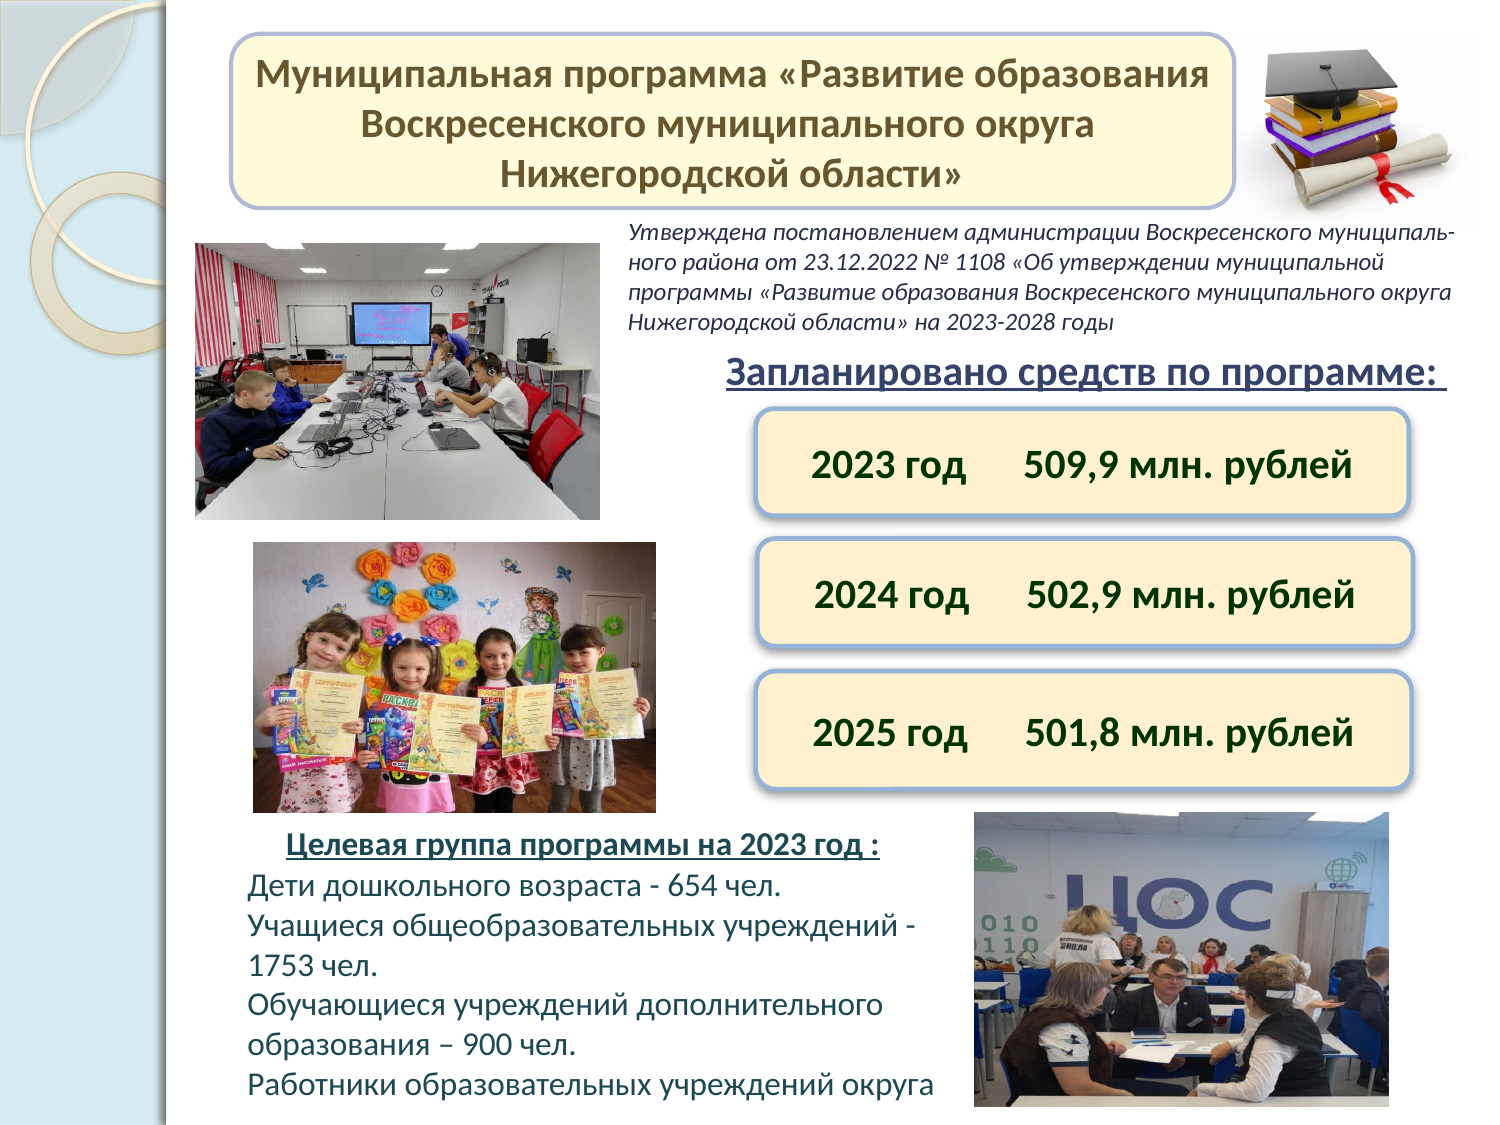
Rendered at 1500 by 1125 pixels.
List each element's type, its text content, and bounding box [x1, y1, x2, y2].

text_box Утверждена постановлением администрации Воскресенского муниципаль-ного района от 23.12.2022 № 1108 «Об утверждении муниципальной программы «Развитие образования Воскресенского муниципального округа Нижегородской области» на 2023-2028 годы [613, 208, 1473, 343]
text_box 2025 год 501,8 млн. рублей [755, 670, 1412, 790]
text_box Целевая группа программы на 2023 год : Дети дошкольного возраста - 654 чел. Учащиеся общеобразовательных учреждений - 1753 чел. Обучающиеся учреждений дополнительного образования – 900 чел. Работники образовательных учреждений округа [232, 810, 973, 1110]
text_box 2023 год 509,9 млн. рублей [755, 408, 1409, 516]
text_box Запланировано средств по программе: [711, 343, 1469, 402]
text_box 2024 год 502,9 млн. рублей [757, 538, 1414, 647]
picture [974, 812, 1390, 1108]
picture [253, 542, 656, 813]
text_box Муниципальная программа «Развитие образования Воскресенского муниципального округа Нижегородской области» [228, 31, 1213, 211]
picture [195, 243, 600, 521]
picture [1216, 33, 1478, 230]
